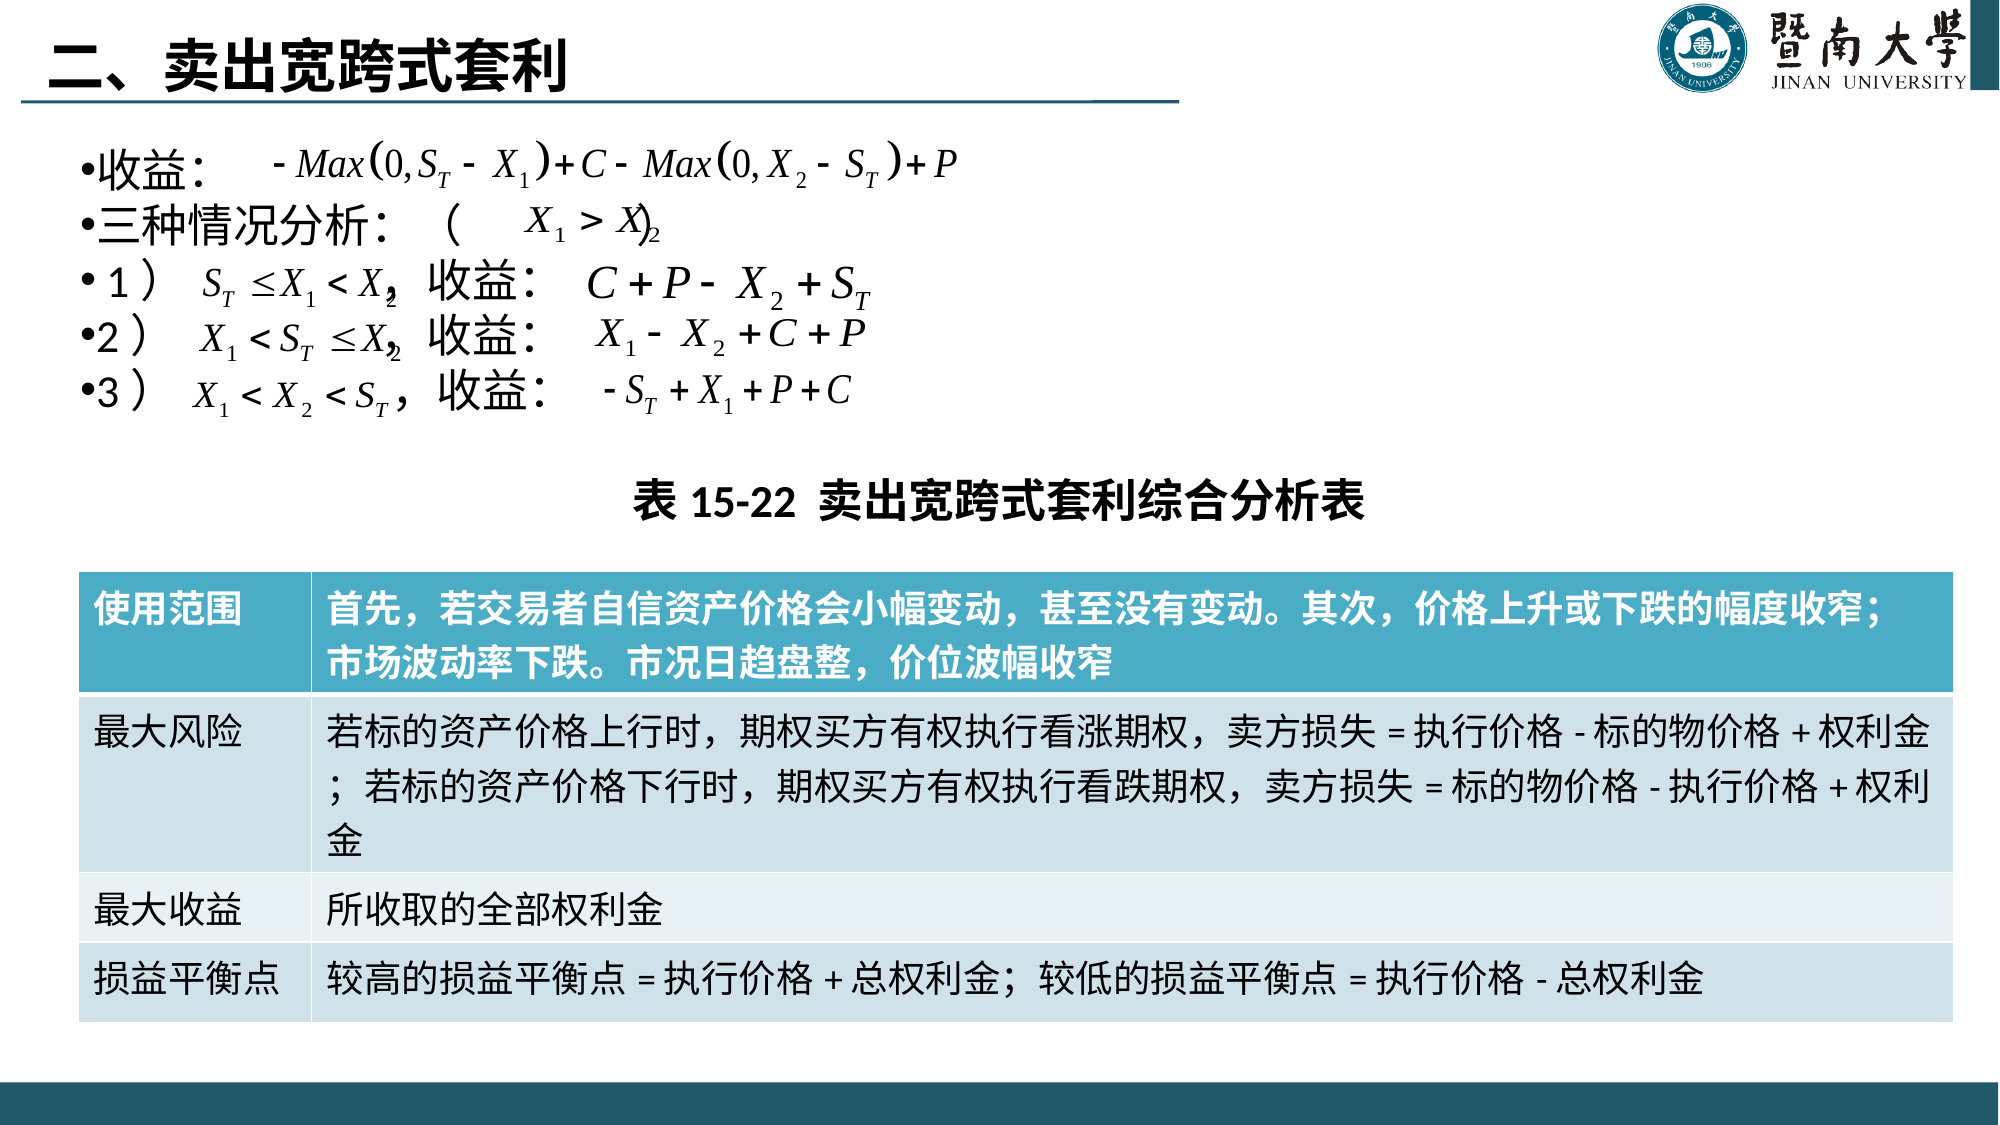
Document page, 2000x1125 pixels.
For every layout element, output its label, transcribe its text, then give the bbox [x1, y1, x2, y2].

table_cell 较高的损益平衡点=执行价格+总权利金；较低的损益平衡点=执行价格-总权利金 [312, 943, 1953, 1022]
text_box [597, 360, 861, 425]
picture [1664, 3, 1967, 93]
text_box 收益： 三种情况分析：（ ） 1） ，收益： 2） ，收益： 3） ，收益： 表15-22 卖出宽跨式套利综合分析表 [65, 66, 1934, 1042]
table_cell 最大收益 [79, 873, 311, 941]
picture [1675, 21, 1730, 66]
table_header 使用范围 [79, 572, 311, 692]
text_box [579, 250, 883, 322]
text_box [514, 194, 669, 252]
text_box 二、卖出宽跨式套利 [31, 0, 1664, 134]
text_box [184, 370, 398, 427]
table_cell 若标的资产价格上行时，期权买方有权执行看涨期权，卖方损失=执行价格-标的物价格+权利金 ；若标的资产价格下行时，期权买方有权执行看跌期权，卖方损失=标的物价格-执行价格+权利金 [312, 697, 1953, 872]
table_header 首先，若交易者自信资产价格会小幅变动，甚至没有变动。其次，价格上升或下跌的幅度收窄；市场波动率下跌。市况日趋盘整，价位波幅收窄 [312, 572, 1953, 692]
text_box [266, 132, 966, 203]
table_cell 损益平衡点 [79, 943, 311, 1022]
table_cell 所收取的全部权利金 [312, 873, 1953, 941]
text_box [196, 254, 405, 309]
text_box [191, 310, 410, 372]
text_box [585, 305, 877, 367]
table_cell 最大风险 [79, 697, 311, 872]
